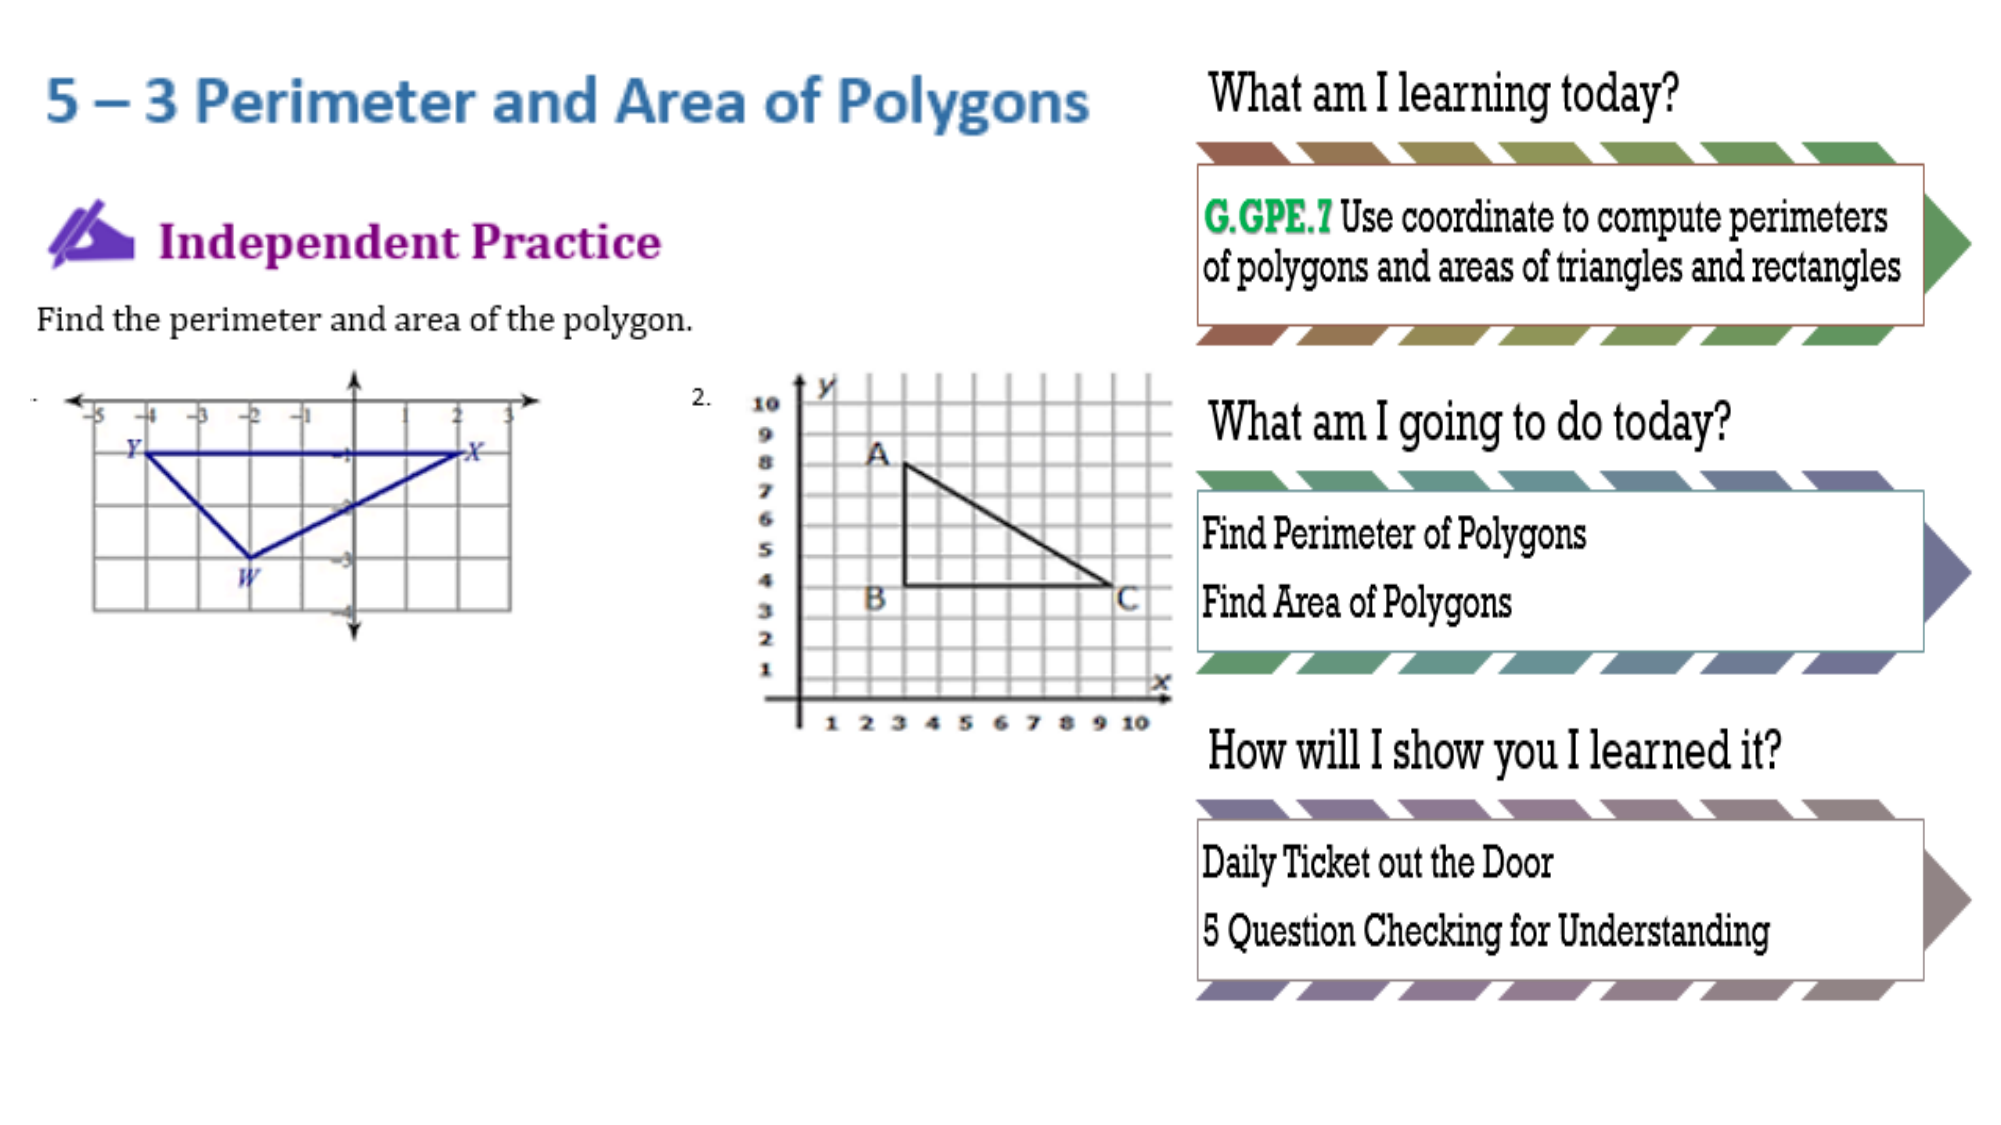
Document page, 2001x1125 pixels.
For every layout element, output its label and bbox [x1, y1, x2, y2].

picture [30, 195, 1182, 753]
picture [30, 60, 1107, 143]
picture [1191, 60, 1975, 1013]
